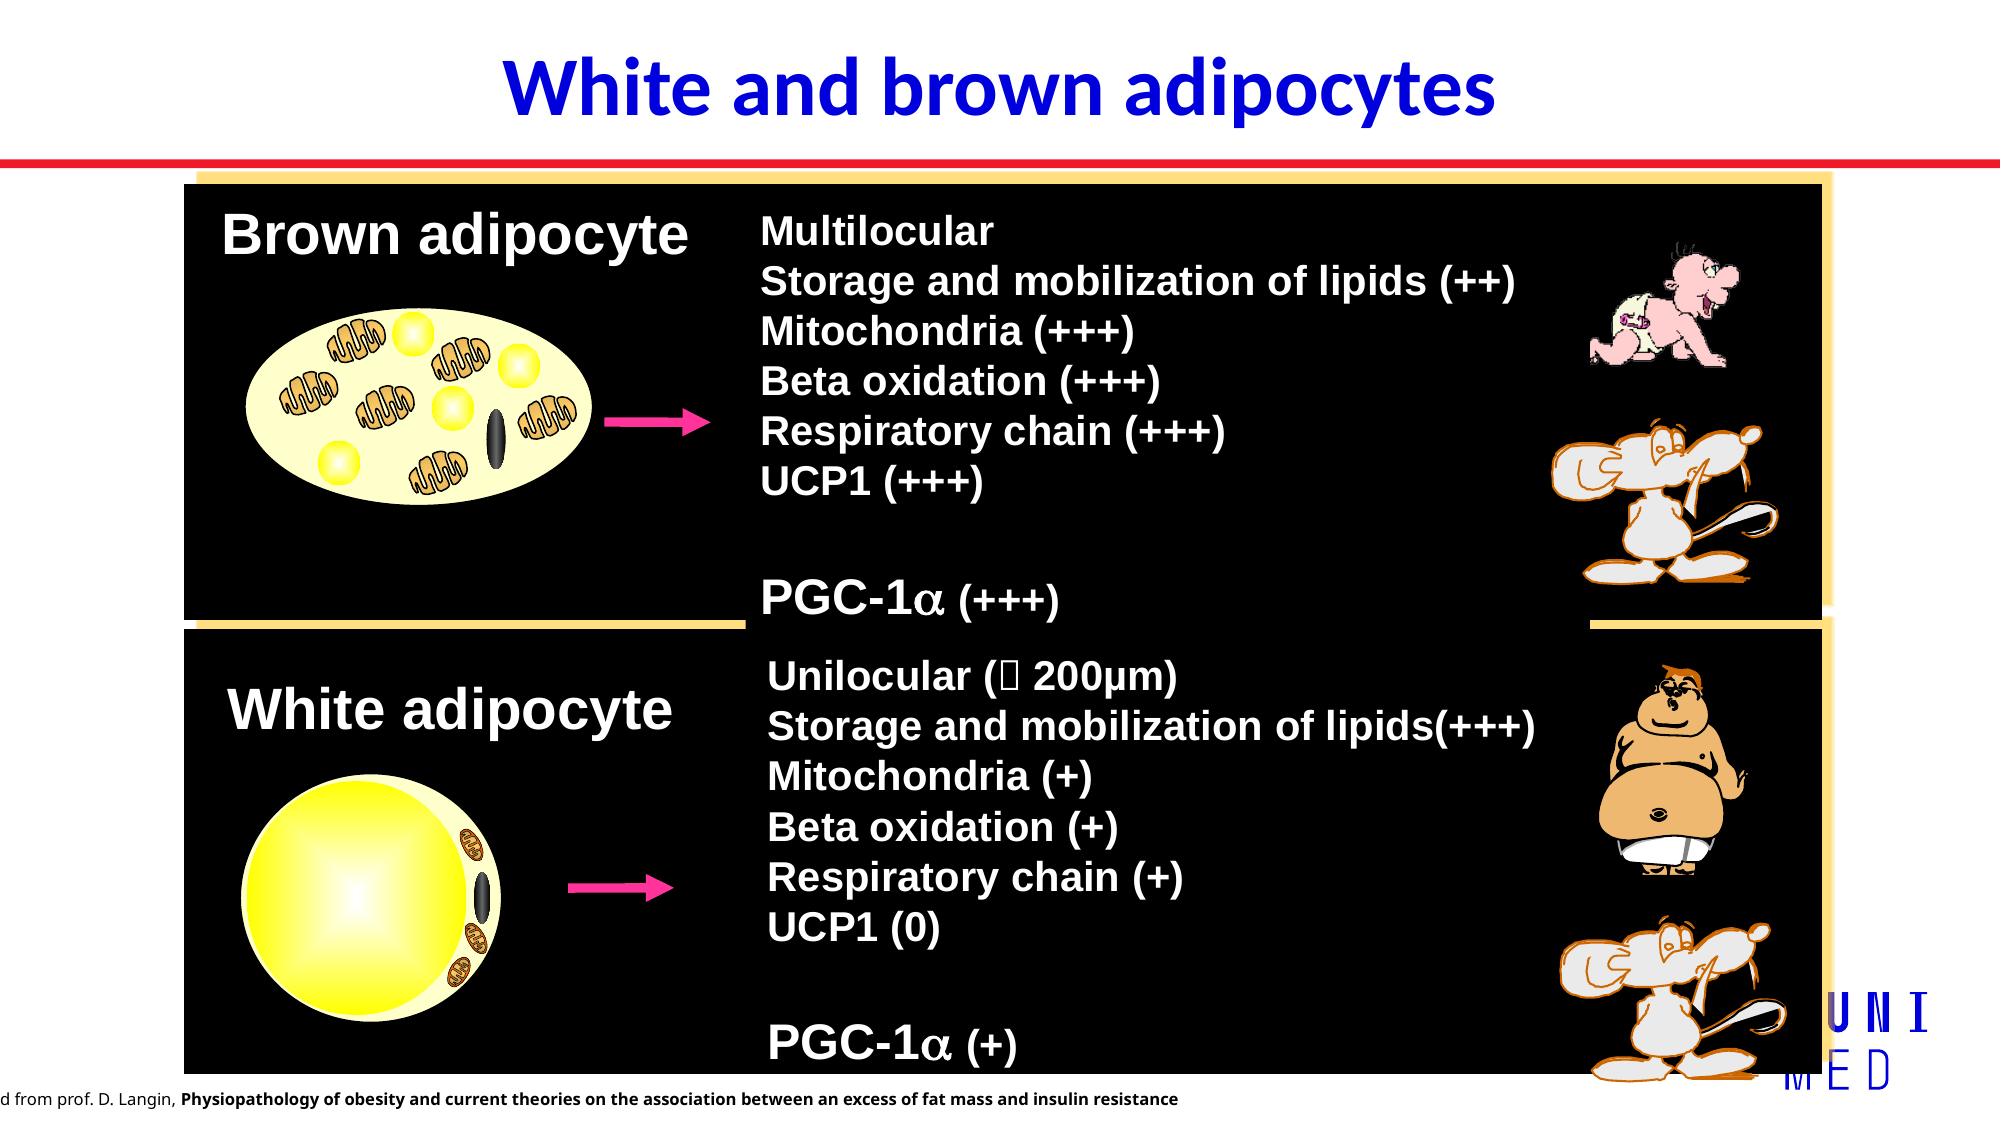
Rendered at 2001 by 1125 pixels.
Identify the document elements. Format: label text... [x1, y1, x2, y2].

text_box [604, 416, 711, 429]
text_box [184, 629, 1822, 1074]
text_box [318, 440, 361, 486]
text_box [0, 157, 2000, 170]
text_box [1551, 418, 1779, 586]
text_box White adipocyte [212, 663, 690, 749]
text_box [518, 396, 577, 440]
text_box Unilocular ( 200µm) Storage and mobilization of lipids(+++) Mitochondria (+) Beta oxidation (+) Respiratory chain (+) UCP1 (0) PGC-1a (+) [753, 641, 1598, 1077]
text_box Adopted from prof. D. Langin, Physiopathology of obesity and current theories on the association between an excess of fat mass and insulin resistance [0, 1081, 1196, 1125]
text_box [409, 451, 468, 495]
text_box [431, 386, 474, 431]
text_box White and brown adipocytes [0, 24, 2000, 138]
text_box [568, 881, 675, 895]
text_box [431, 337, 490, 381]
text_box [1597, 664, 1750, 877]
text_box [486, 409, 506, 470]
text_box [356, 385, 415, 429]
text_box [497, 343, 541, 389]
text_box [185, 185, 1822, 620]
text_box Brown adipocyte [206, 189, 706, 274]
text_box [243, 305, 595, 508]
picture [1577, 217, 1757, 396]
text_box [279, 371, 338, 415]
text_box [238, 771, 504, 1025]
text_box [1559, 915, 1787, 1083]
text_box [392, 311, 435, 357]
text_box [327, 319, 386, 363]
text_box Multilocular Storage and mobilization of lipids (++) Mitochondria (+++) Beta oxidation (+++) Respiratory chain (+++) UCP1 (+++) PGC-1a (+++) [745, 196, 1590, 632]
